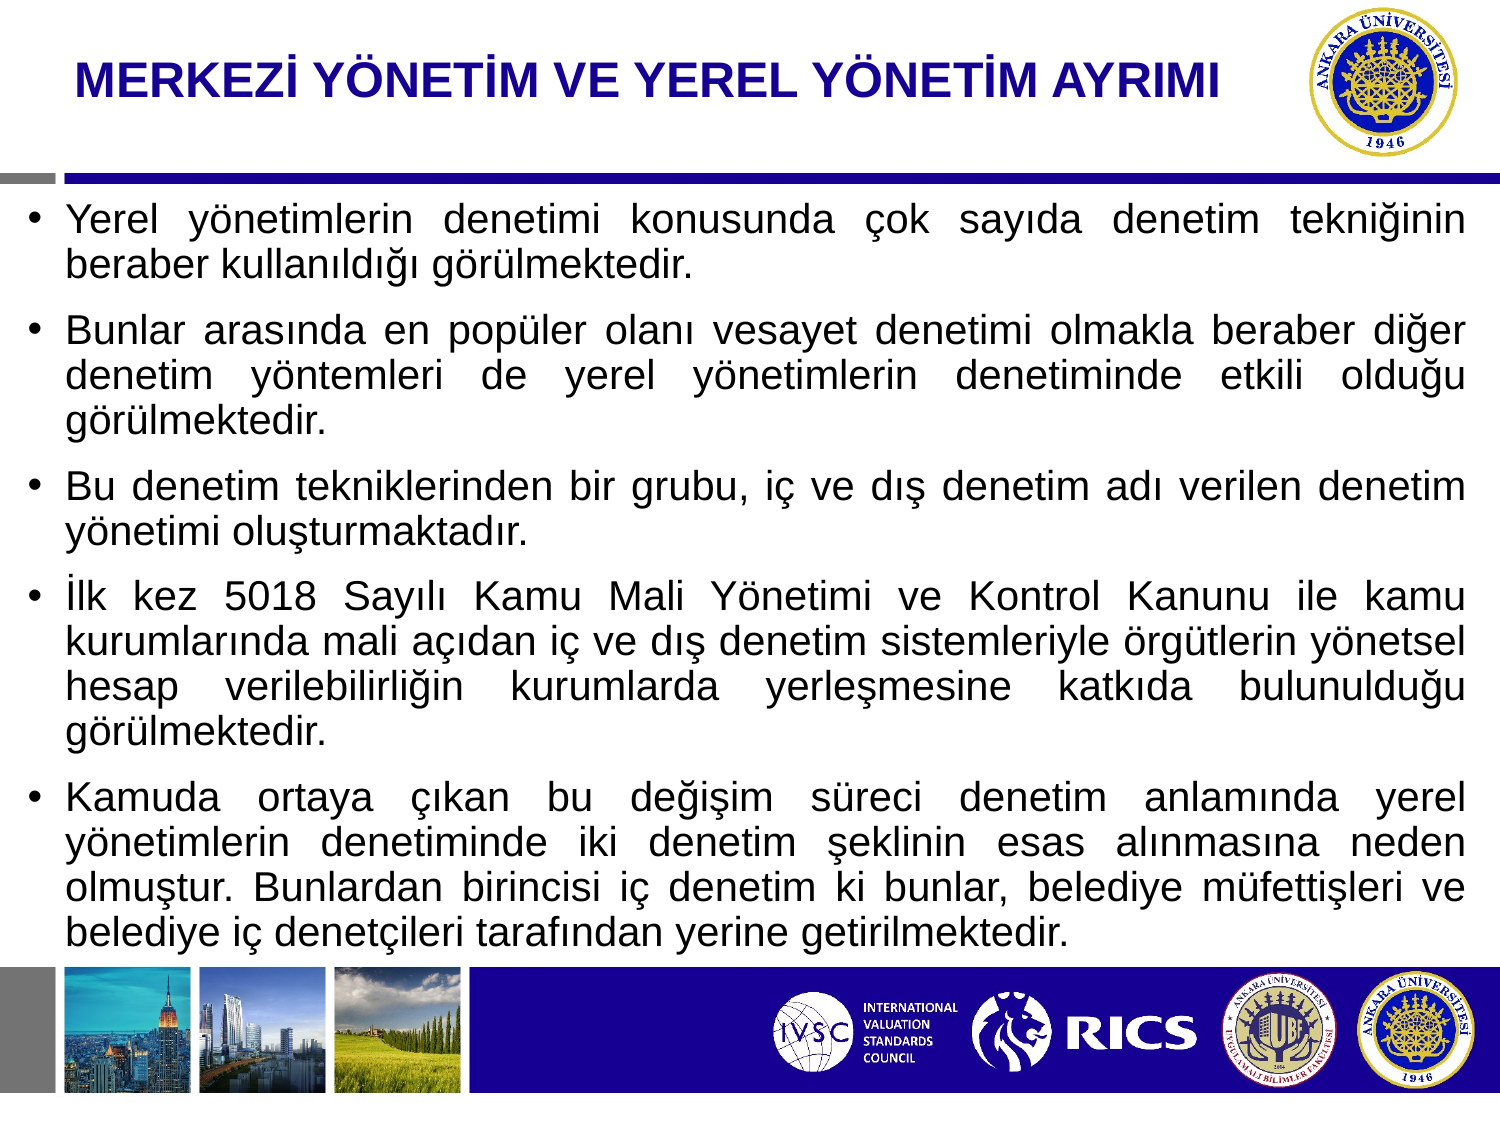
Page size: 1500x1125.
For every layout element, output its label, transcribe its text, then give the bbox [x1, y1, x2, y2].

picture [0, 0, 1500, 1125]
footer [510, 1046, 990, 1103]
list Yerel yönetimlerin denetimi konusunda çok sayıda denetim tekniğinin beraber kullanıldığı görülmektedir. Bunlar arasında en popüler olanı vesayet denetimi olmakla beraber diğer denetim yöntemleri de yerel yönetimlerin denetiminde etkili olduğu görülmektedir. Bu denetim tekniklerinden bir grubu, iç ve dış denetim adı verilen denetim yönetimi oluşturmaktadır. İlk kez 5018 Sayılı Kamu Mali Yönetimi ve Kontrol Kanunu ile kamu kurumlarında mali açıdan iç ve dış denetim sistemleriyle örgütlerin yönetsel hesap verilebilirliğin kurumlarda yerleşmesine katkıda bulunulduğu görülmektedir. Kamuda ortaya çıkan bu değişim süreci denetim anlamında yerel yönetimlerin denetiminde iki denetim şeklinin esas alınmasına neden olmuştur. Bunlardan birincisi iç denetim ki bunlar, belediye müfettişleri ve belediye iç denetçileri tarafından yerine getirilmektedir. [27, 197, 1468, 960]
title MERKEZİ YÖNETİM VE YEREL YÖNETİM AYRIMI [74, 54, 1331, 139]
